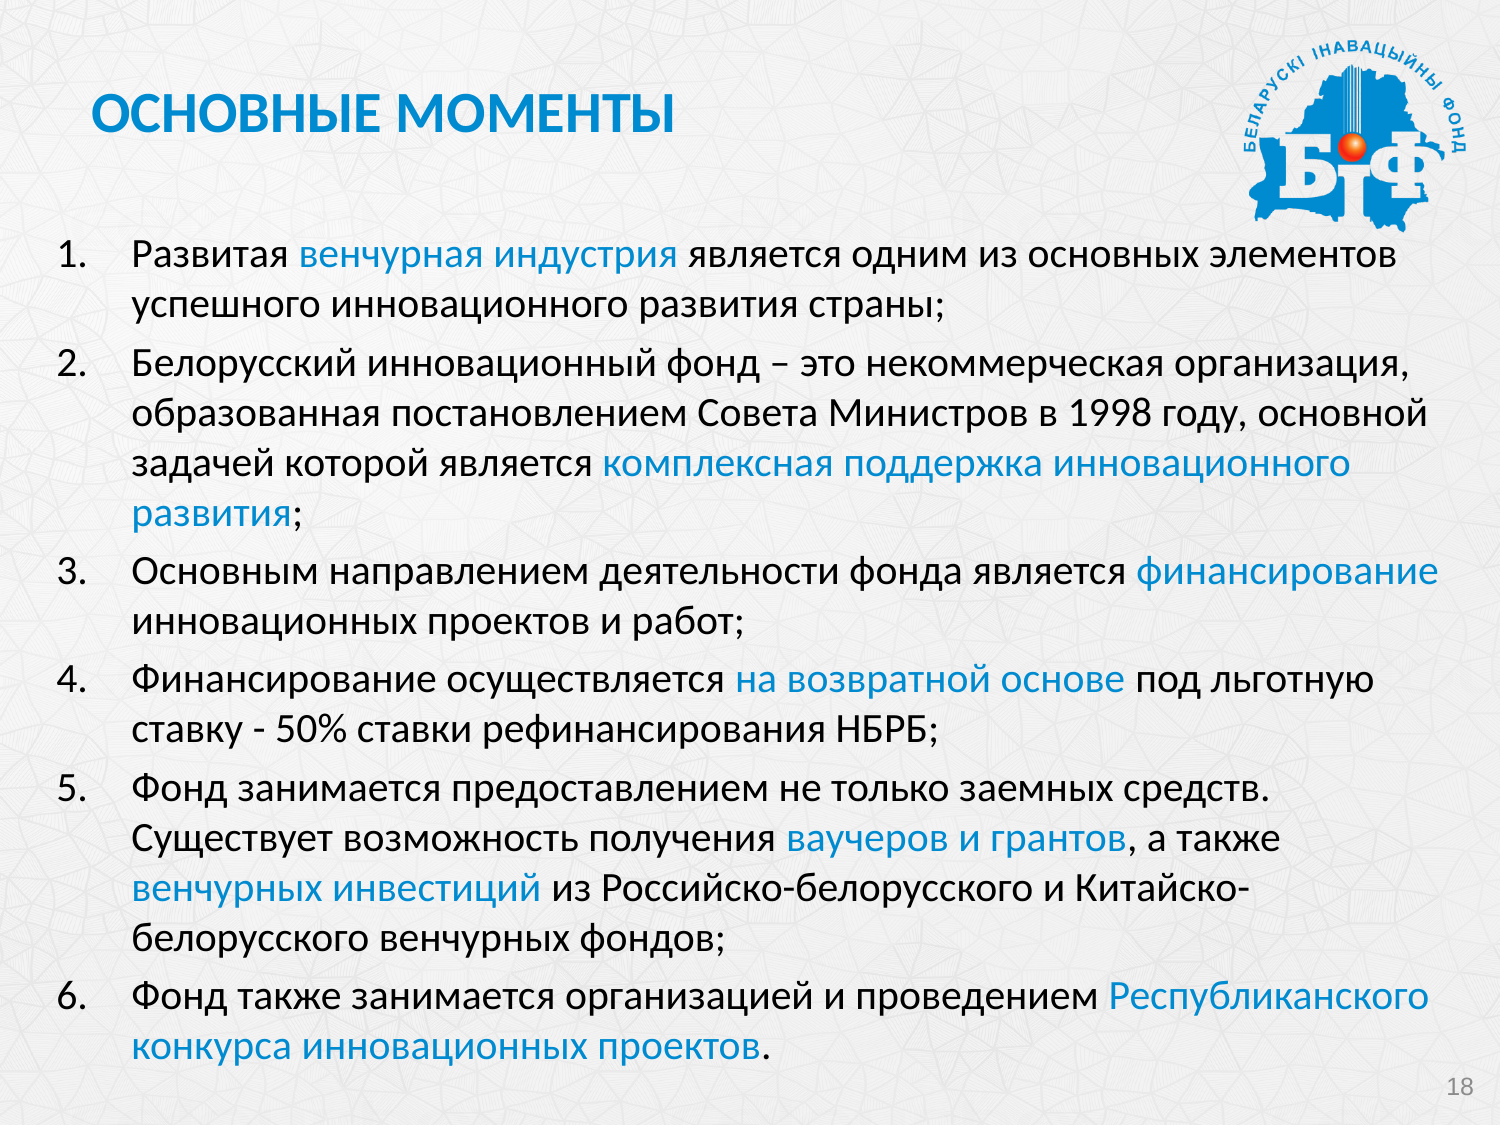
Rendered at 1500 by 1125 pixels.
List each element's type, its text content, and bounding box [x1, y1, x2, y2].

slide_number 18 [1364, 1055, 1490, 1116]
text_box ОСНОВНЫЕ МОМЕНТЫ [76, 66, 1194, 152]
text_box Развитая венчурная индустрия является одним из основных элементов успешного инновационного развития страны; Белорусский инновационный фонд – это некоммерческая организация, образованная постановлением Совета Министров в 1998 году, основной задачей которой является комплексная поддержка инновационного развития; Основным направлением деятельности фонда является финансирование инновационных проектов и работ; Финансирование осуществляется на возвратной основе под льготную ставку - 50% ставки рефинансирования НБРБ; Фонд занимается предоставлением не только заемных средств. Существует возможность получения ваучеров и грантов, а также венчурных инвестиций из Российско-белорусского и Китайско-белорусского венчурных фондов; Фонд также занимается организацией и проведением Республиканского конкурса инновационных проектов. [41, 218, 1459, 1083]
picture [0, 0, 1500, 1125]
